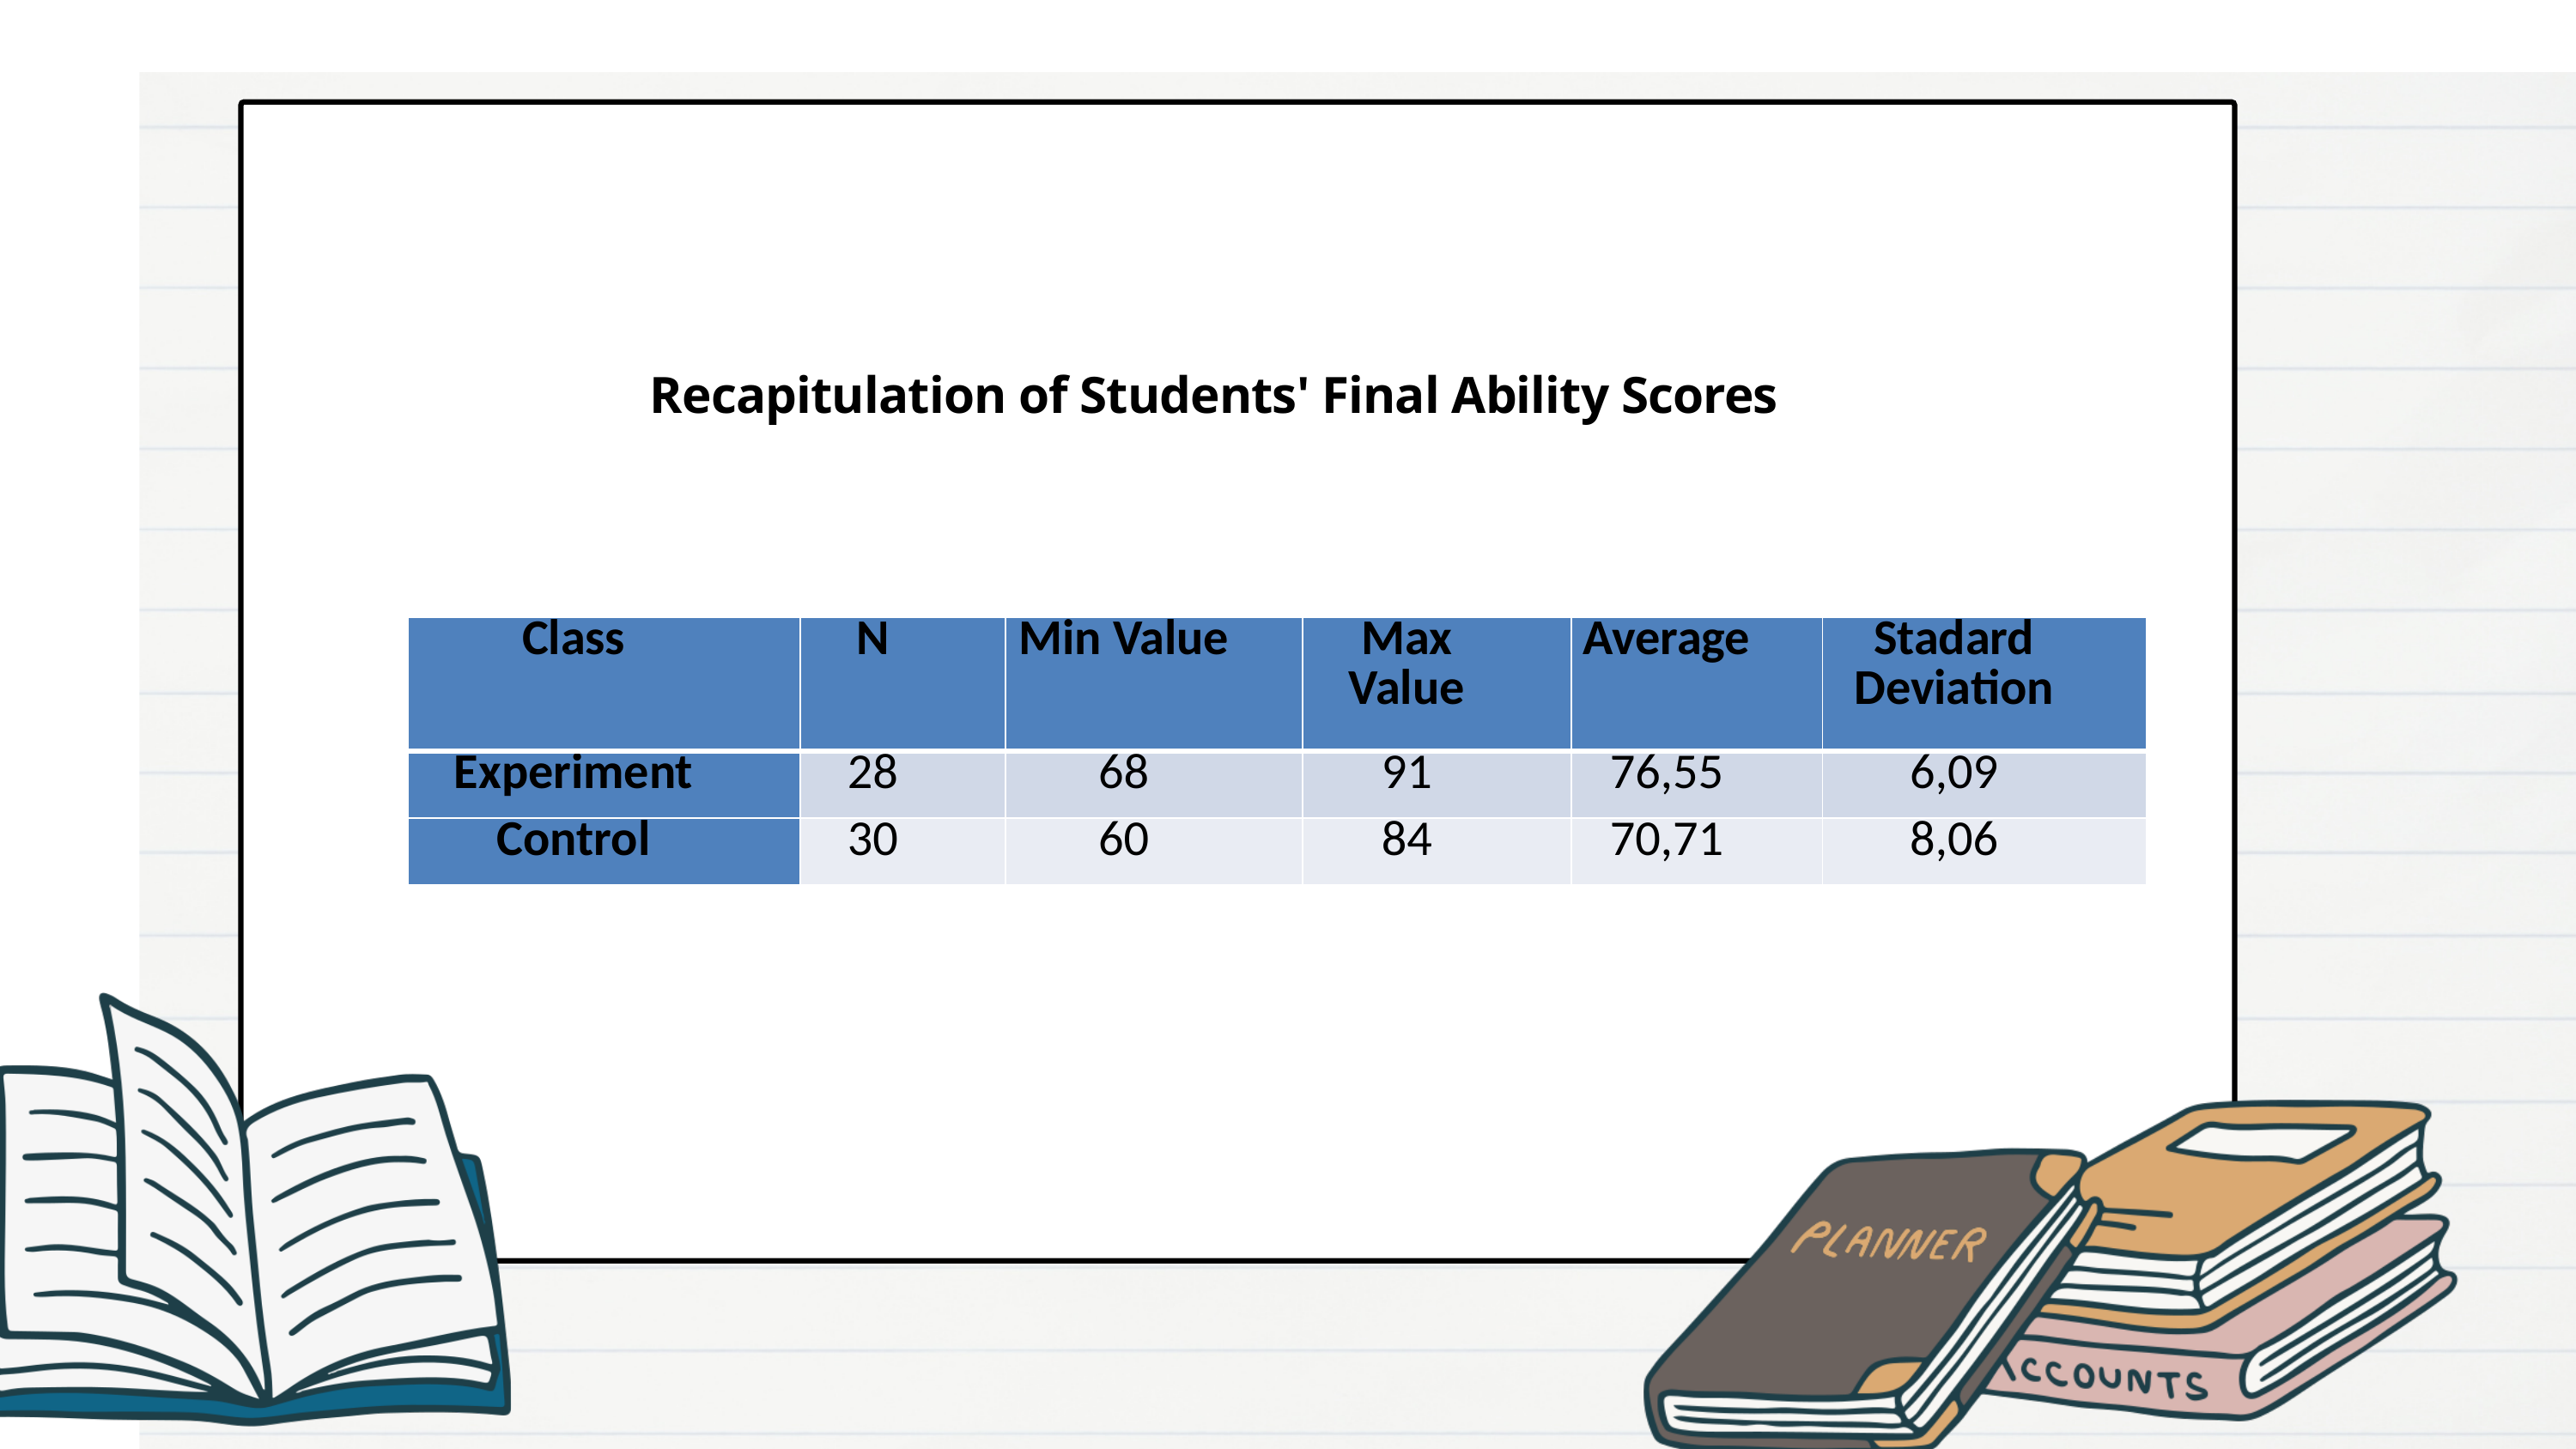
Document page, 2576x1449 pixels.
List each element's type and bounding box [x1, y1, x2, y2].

text_box [139, 72, 2576, 1449]
text_box [0, 991, 512, 1428]
text_box [240, 101, 2235, 1261]
text_box [1643, 1099, 2459, 1449]
